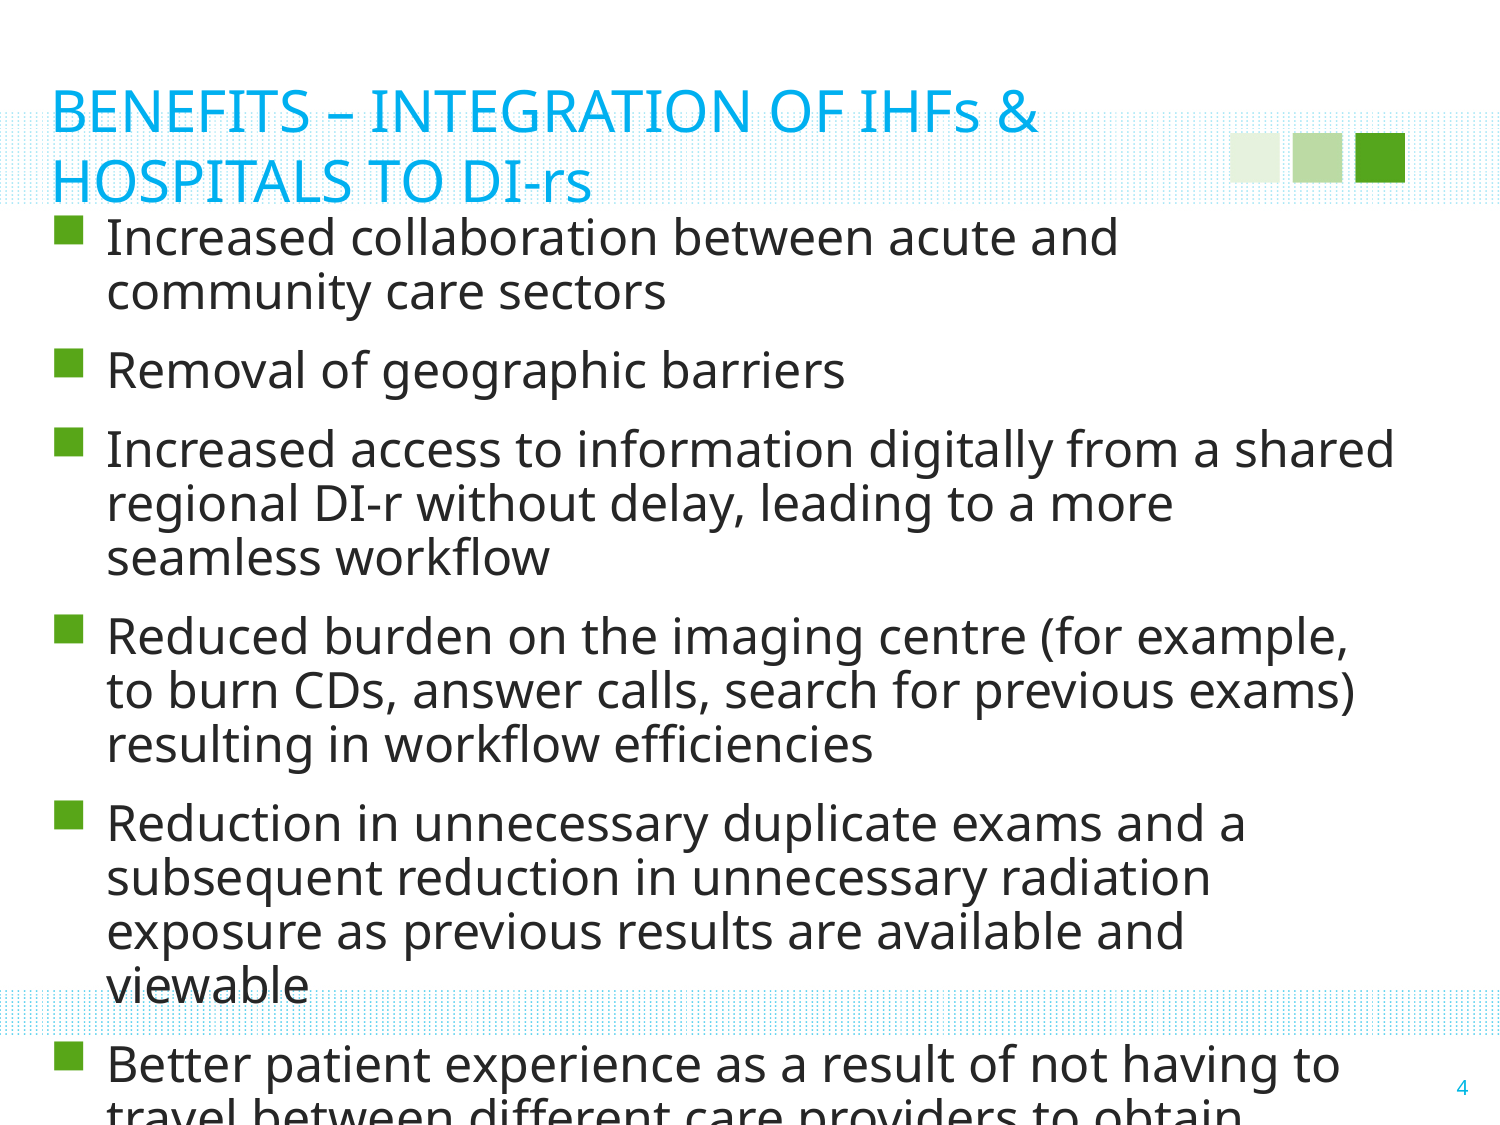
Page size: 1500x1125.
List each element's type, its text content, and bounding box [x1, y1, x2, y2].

title BENEFITS – INTEGRATION OF IHFs & HOSPITALS TO DI-rs [49, 74, 1201, 212]
list Increased collaboration between acute and community care sectors Removal of geographic barriers Increased access to information digitally from a shared regional DI-r without delay, leading to a more seamless workflow Reduced burden on the imaging centre (for example, to burn CDs, answer calls, search for previous exams) resulting in workflow efficiencies Reduction in unnecessary duplicate exams and a subsequent reduction in unnecessary radiation exposure as previous results are available and viewable Better patient experience as a result of not having to travel between different care providers to obtain information [49, 212, 1401, 1076]
picture [0, 0, 1500, 1125]
slide_number 4 [1437, 1074, 1488, 1125]
